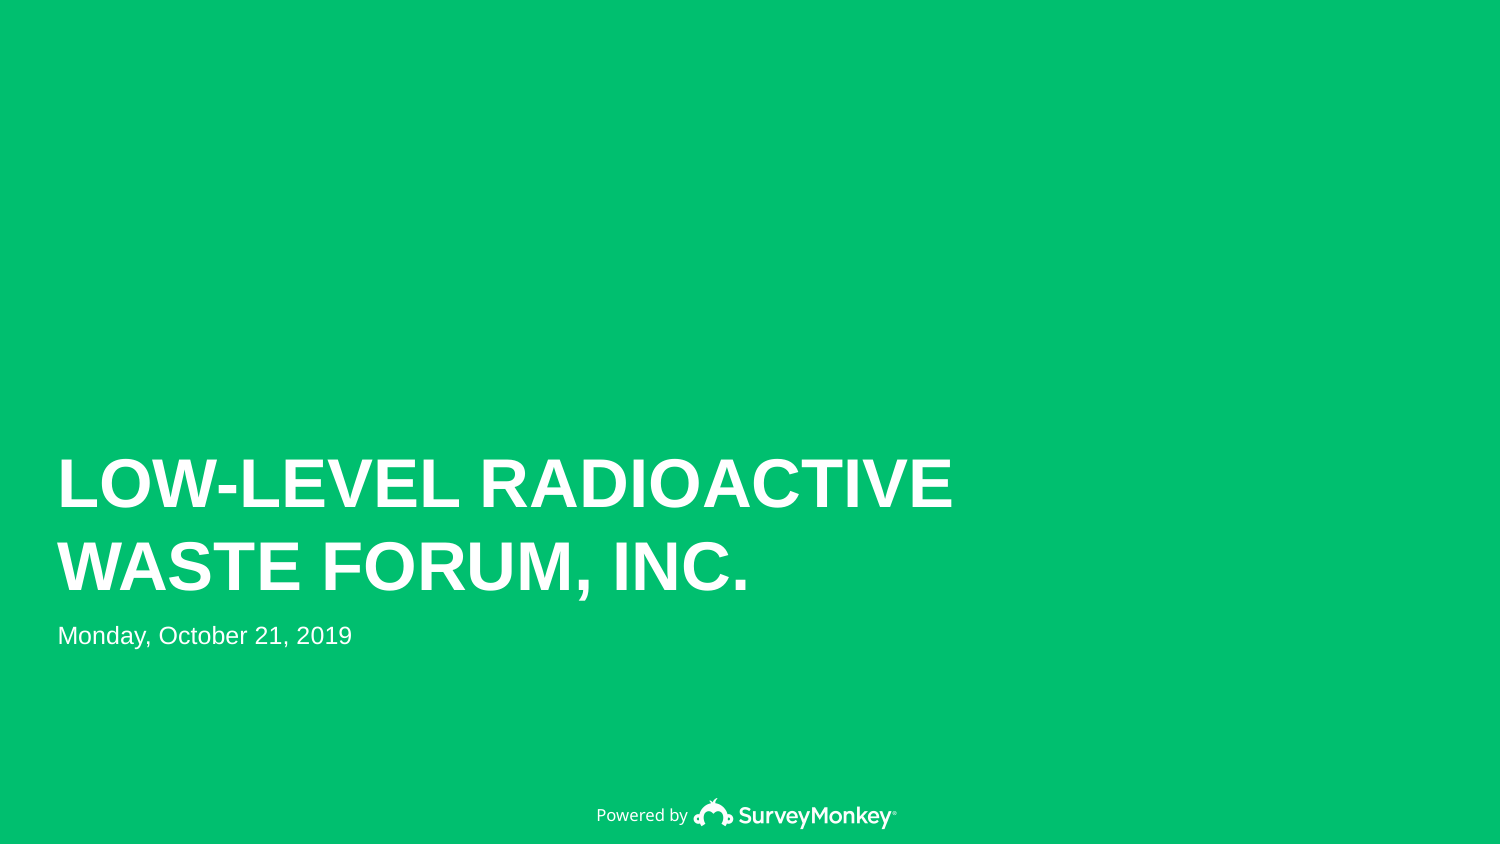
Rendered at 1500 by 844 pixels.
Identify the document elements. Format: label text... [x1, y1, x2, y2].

list Monday, October 21, 2019 [42, 611, 525, 675]
list LOW-LEVEL RADIOACTIVE WASTE FORUM, INC. [42, 409, 971, 612]
picture [681, 785, 909, 842]
